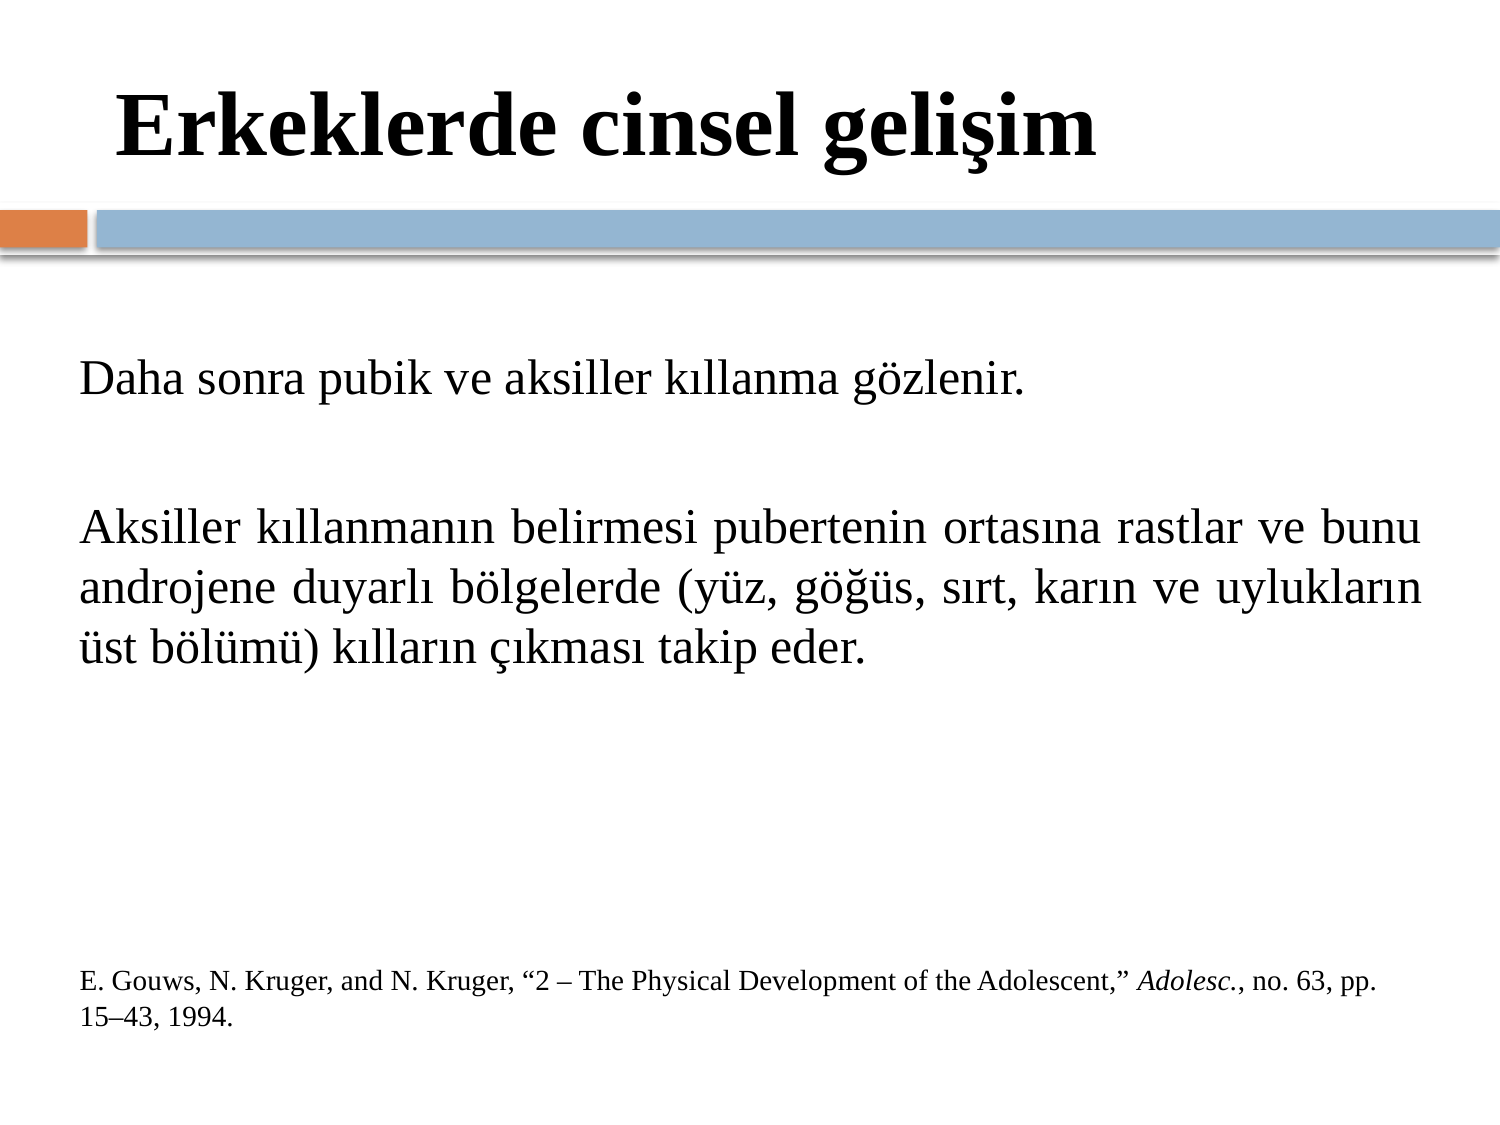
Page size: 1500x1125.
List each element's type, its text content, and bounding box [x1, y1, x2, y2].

title Erkeklerde cinsel gelişim [100, 37, 1438, 200]
list Daha sonra pubik ve aksiller kıllanma gözlenir. Aksiller kıllanmanın belirmesi pubertenin ortasına rastlar ve bunu androjene duyarlı bölgelerde (yüz, göğüs, sırt, karın ve uylukların üst bölümü) kılların çıkması takip eder. E. Gouws, N. Kruger, and N. Kruger, “2 – The Physical Development of the Adolescent,” Adolesc., no. 63, pp. 15–43, 1994. [64, 262, 1438, 1047]
